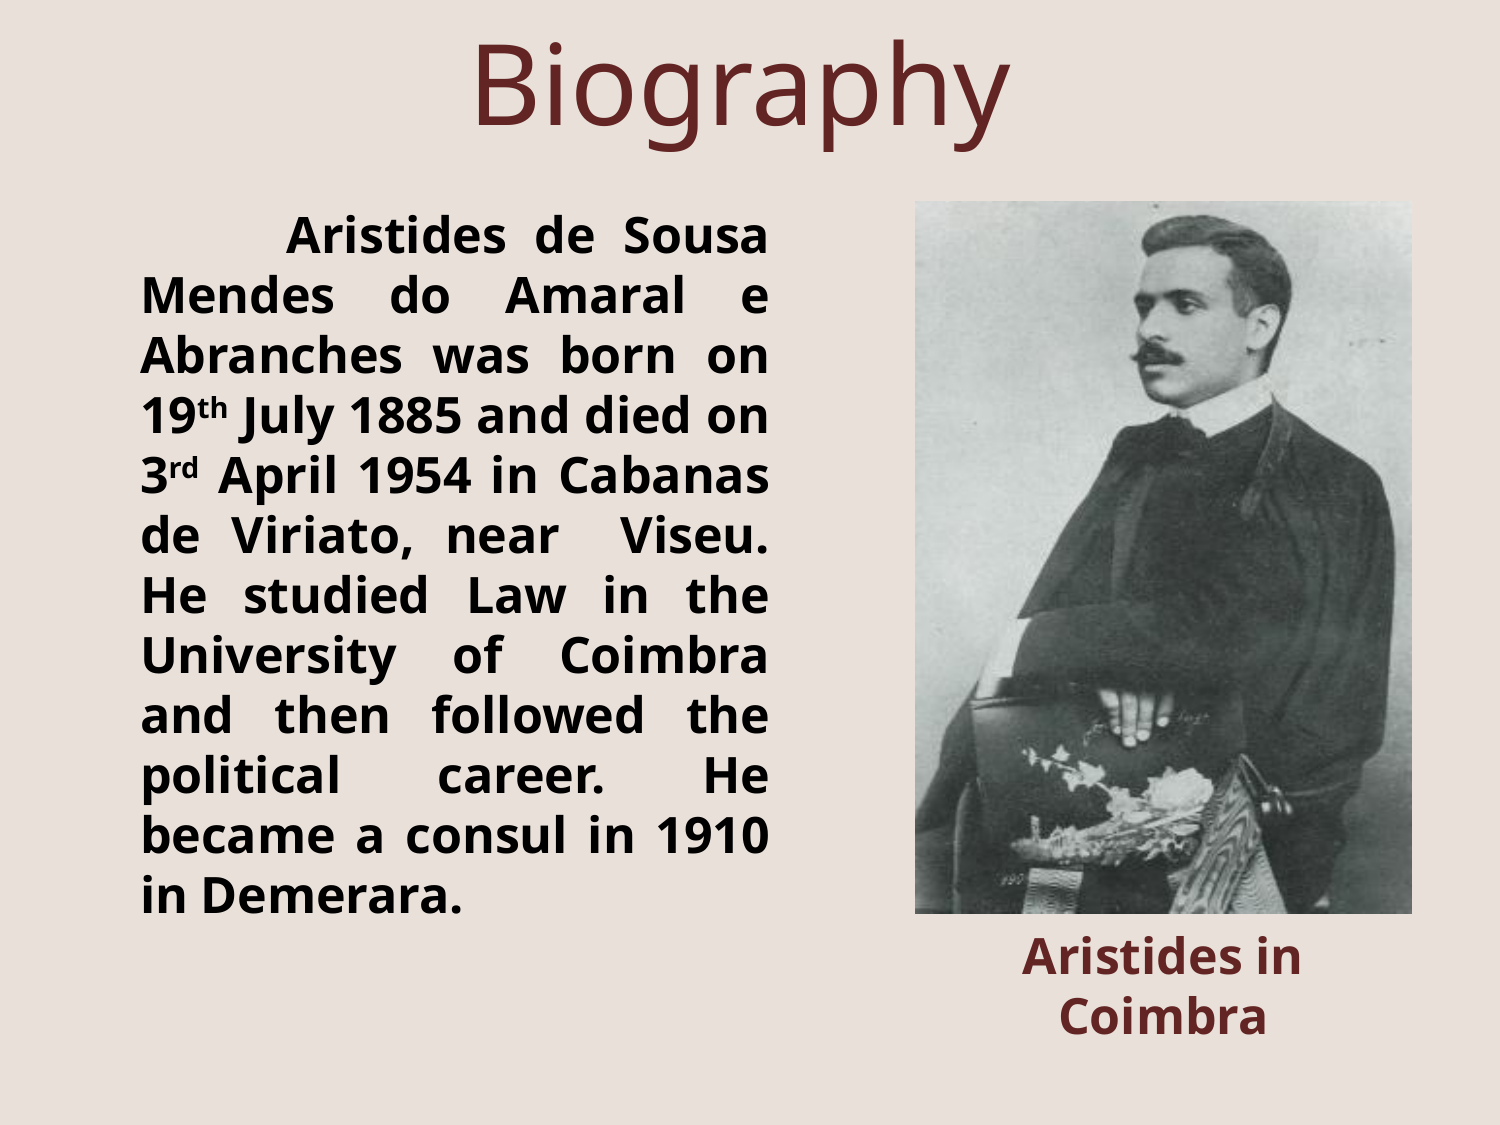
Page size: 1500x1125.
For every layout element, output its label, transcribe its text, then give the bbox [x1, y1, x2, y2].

list Aristides de Sousa Mendes do Amaral e Abranches was born on 19th July 1885 and died on 3rd April 1954 in Cabanas de Viriato, near Viseu. He studied Law in the University of Coimbra and then followed the political career. He became a consul in 1910 in Demerara. [76, 196, 786, 976]
picture [915, 201, 1412, 914]
text_box Aristides in Coimbra [903, 916, 1424, 1052]
title Biography [64, 54, 1415, 243]
